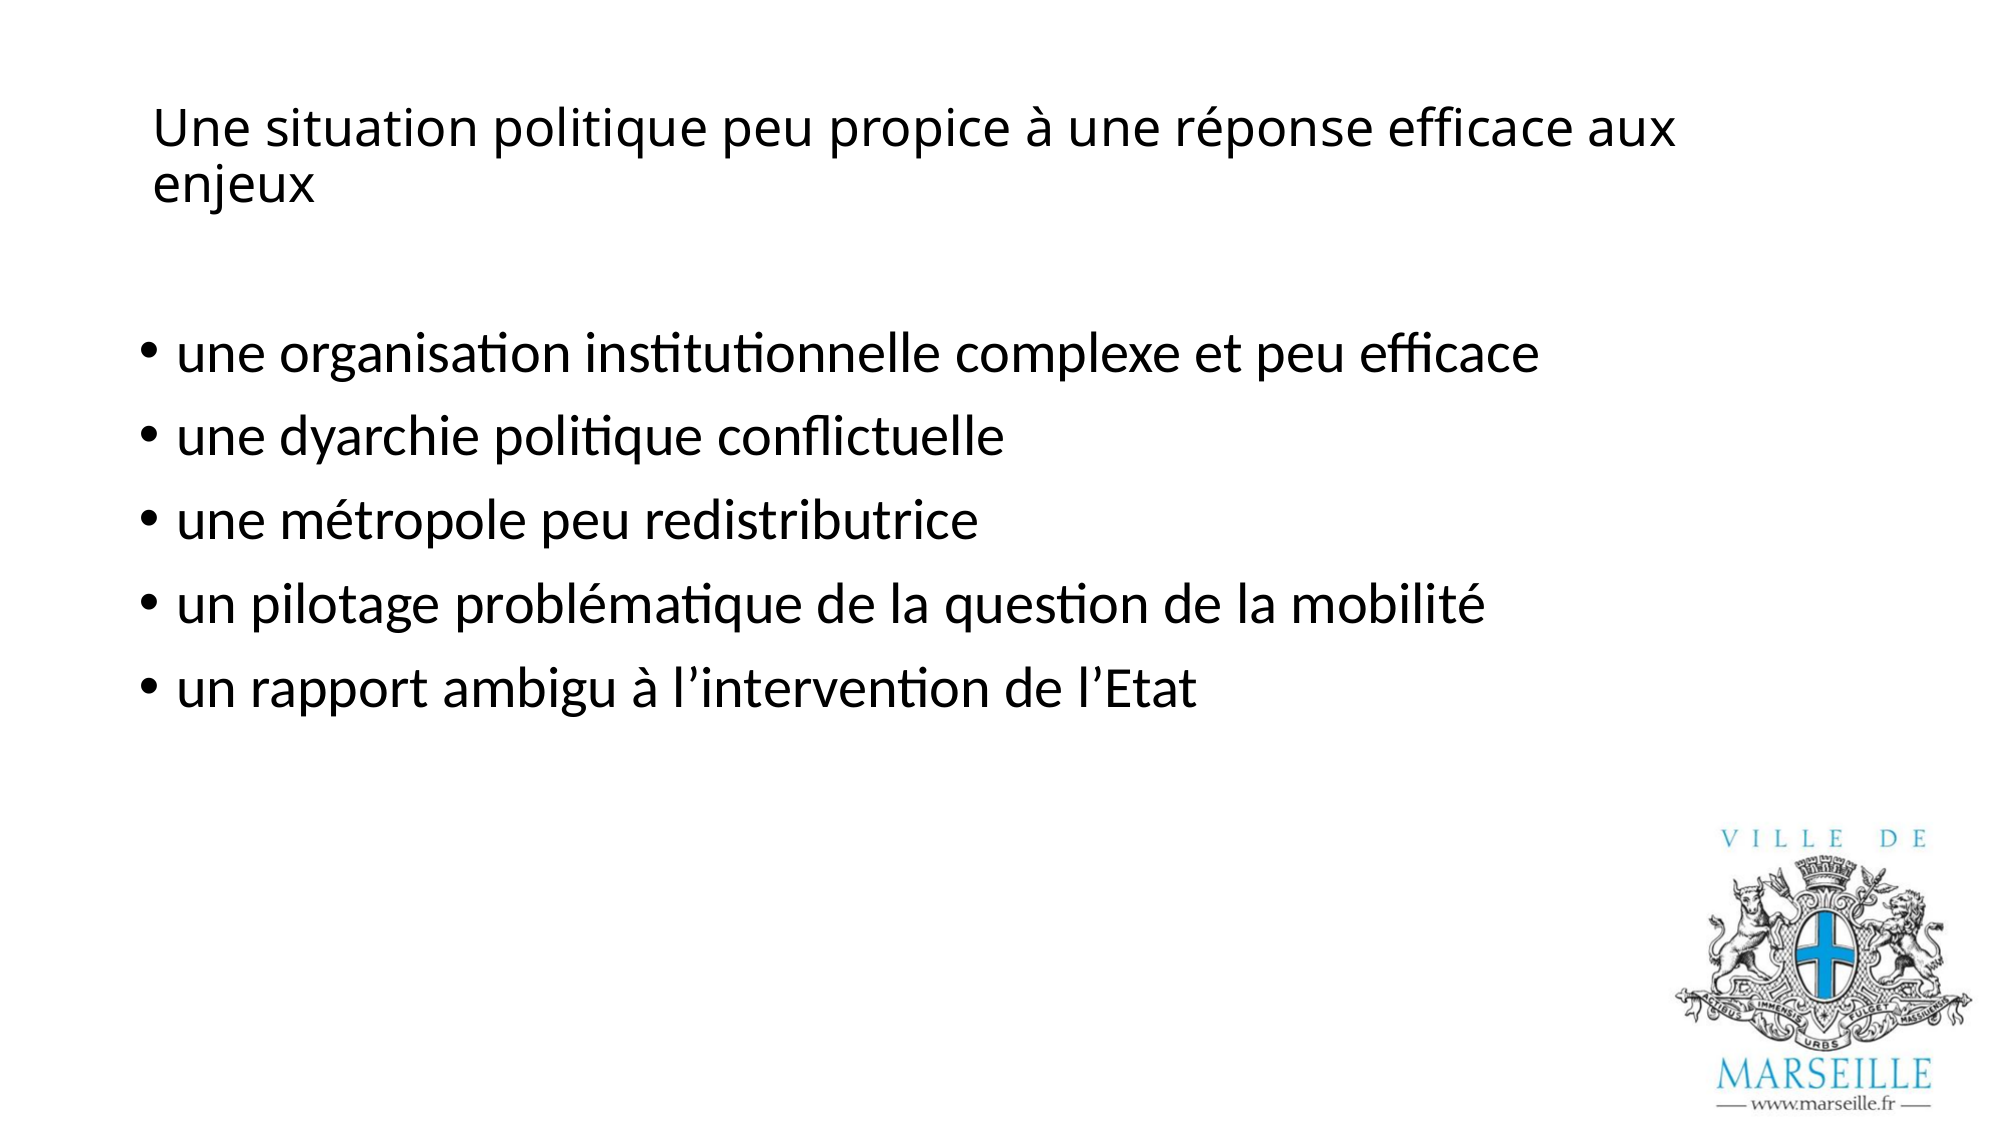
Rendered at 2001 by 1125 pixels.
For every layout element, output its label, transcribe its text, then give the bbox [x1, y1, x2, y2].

picture [1646, 807, 2000, 1125]
text_box Une situation politique peu propice à une réponse efficace aux enjeux [137, 59, 1863, 278]
text_box une organisation institutionnelle complexe et peu efficace une dyarchie politique conflictuelle une métropole peu redistributrice un pilotage problématique de la question de la mobilité un rapport ambigu à l’intervention de l’Etat [124, 314, 1849, 1029]
